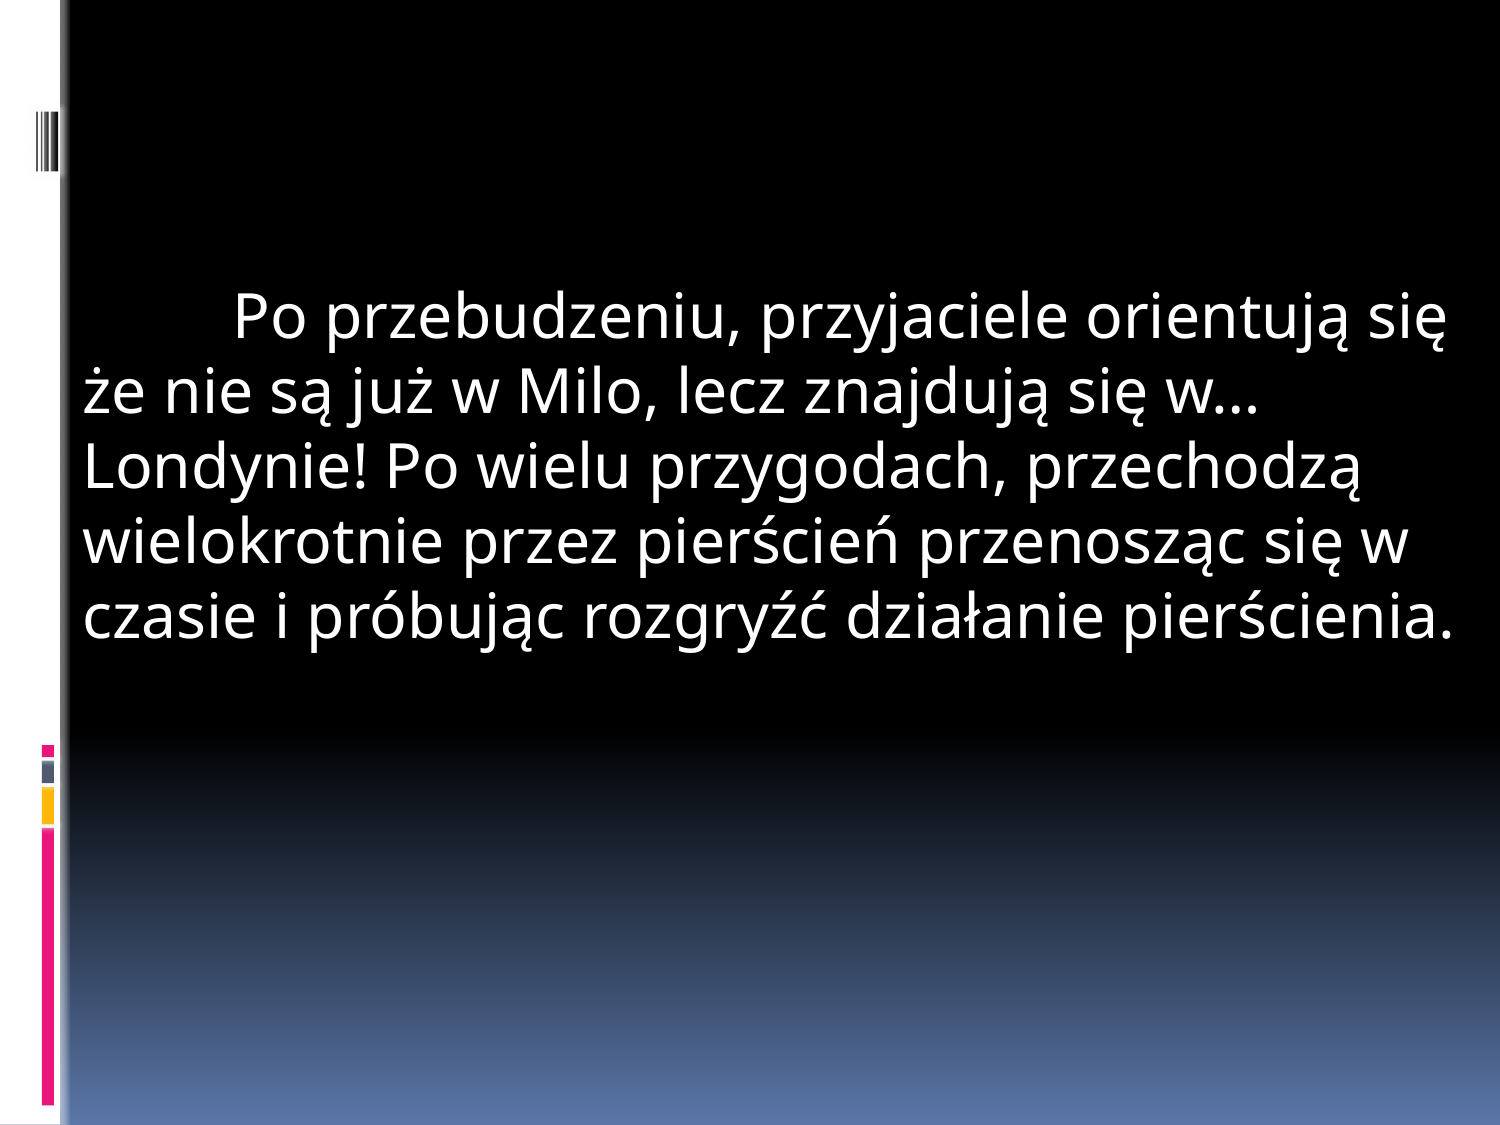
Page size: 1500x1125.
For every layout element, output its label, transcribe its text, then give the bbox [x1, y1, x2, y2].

list Po przebudzeniu, przyjaciele orientują się że nie są już w Milo, lecz znajdują się w… Londynie! Po wielu przygodach, przechodzą wielokrotnie przez pierścień przenosząc się w czasie i próbując rozgryźć działanie pierścienia. [0, 0, 1500, 1125]
